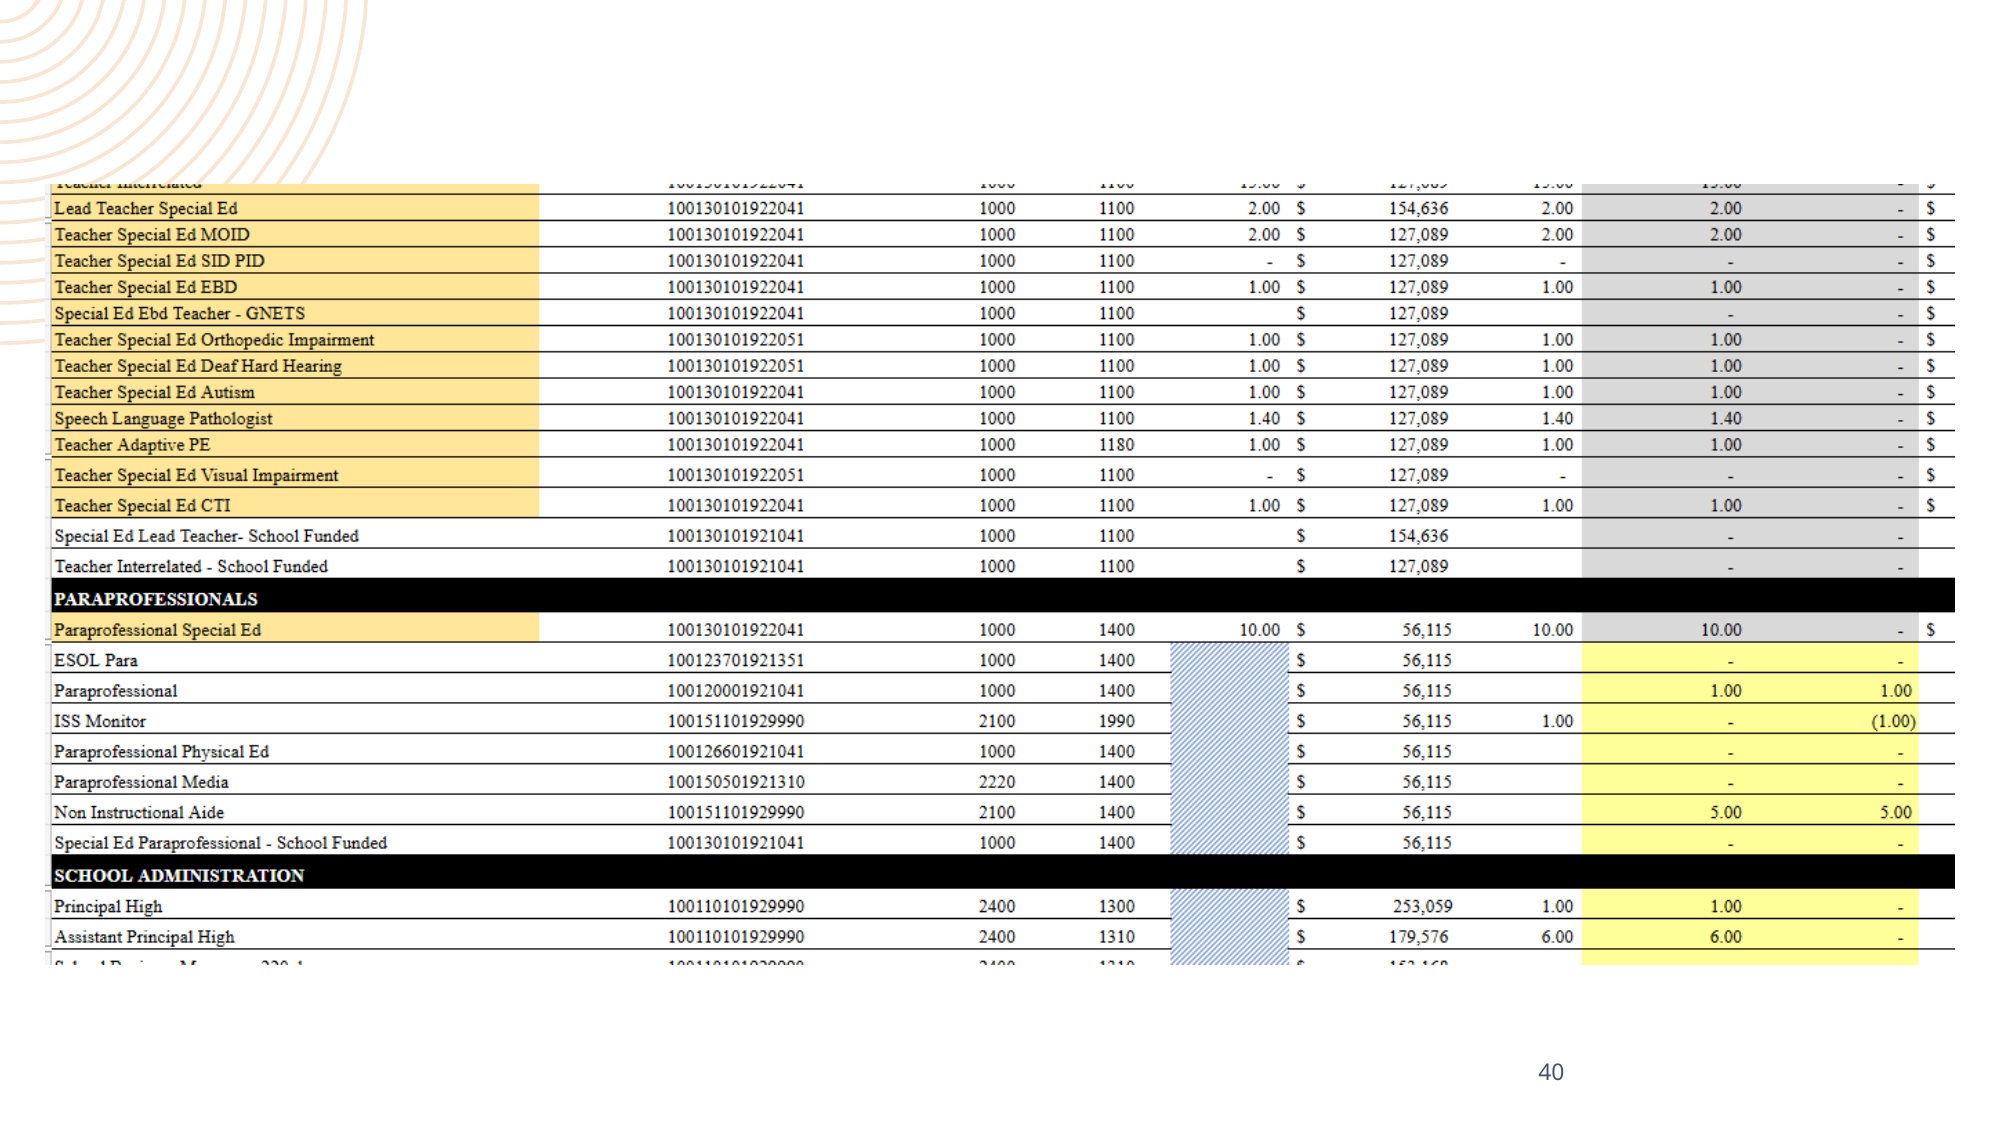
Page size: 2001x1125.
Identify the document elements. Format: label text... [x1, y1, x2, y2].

picture [45, 184, 1955, 965]
slide_number 40 [1538, 1057, 1989, 1118]
